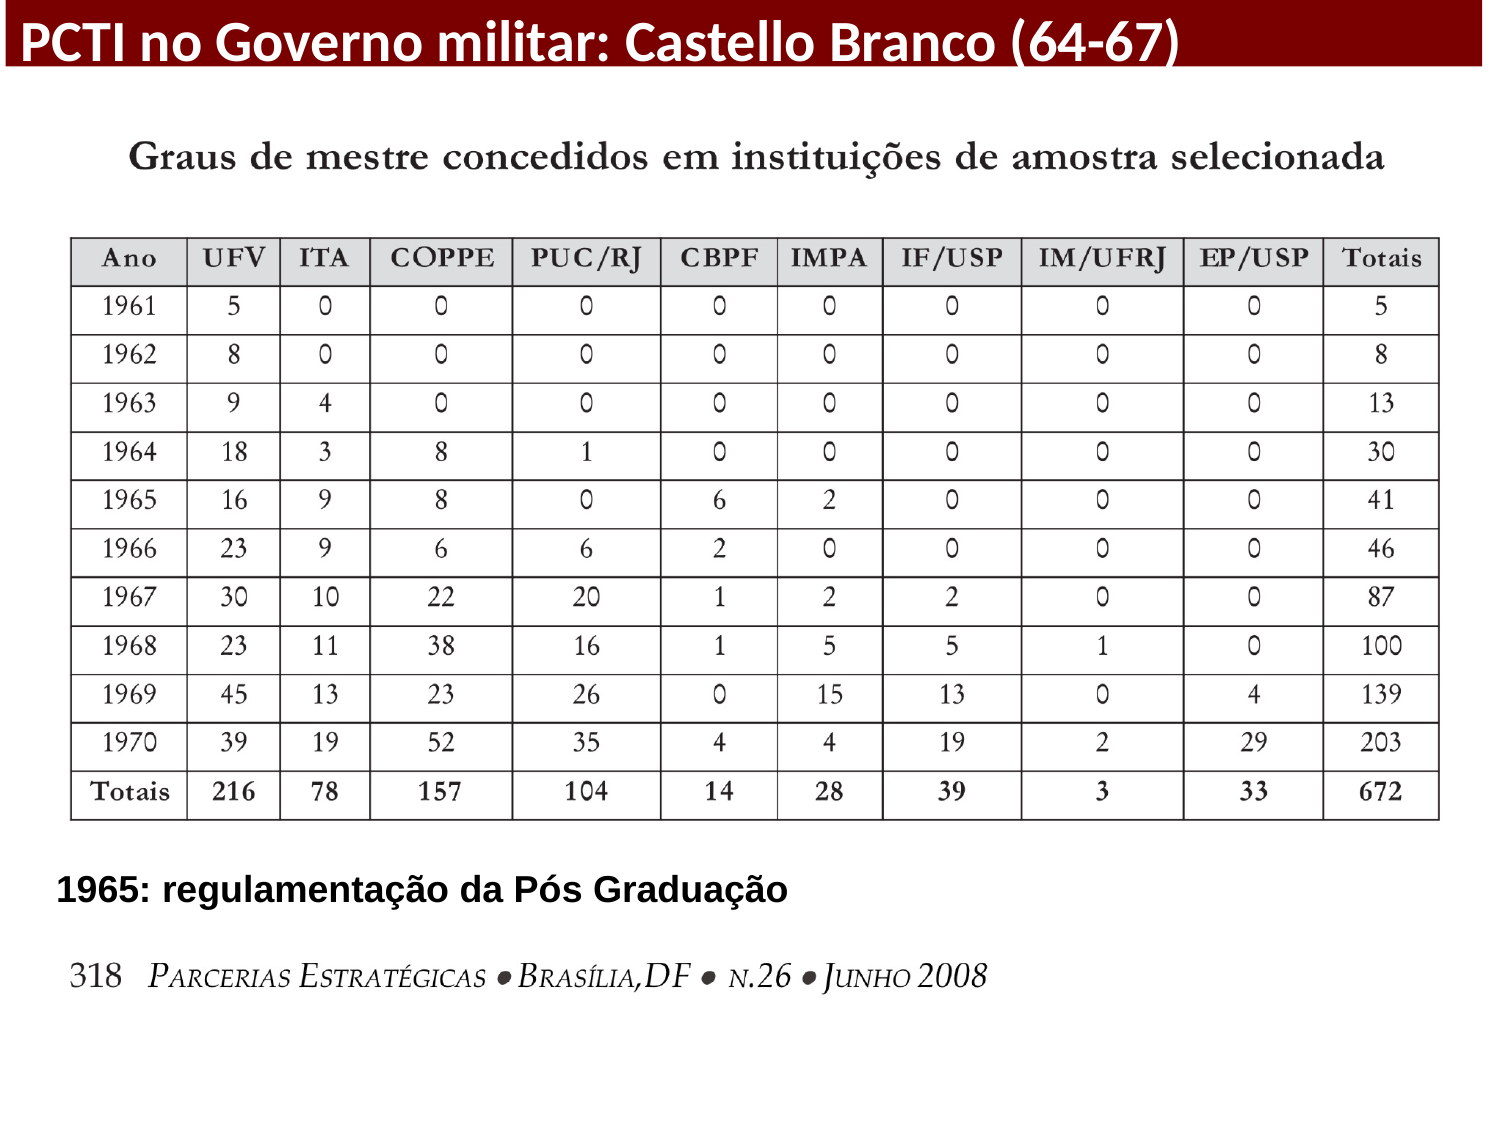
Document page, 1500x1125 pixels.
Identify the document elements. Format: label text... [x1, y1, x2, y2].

text_box PCTI no Governo militar: Castello Branco (64-67) [5, 0, 1483, 67]
picture [0, 98, 1500, 1125]
